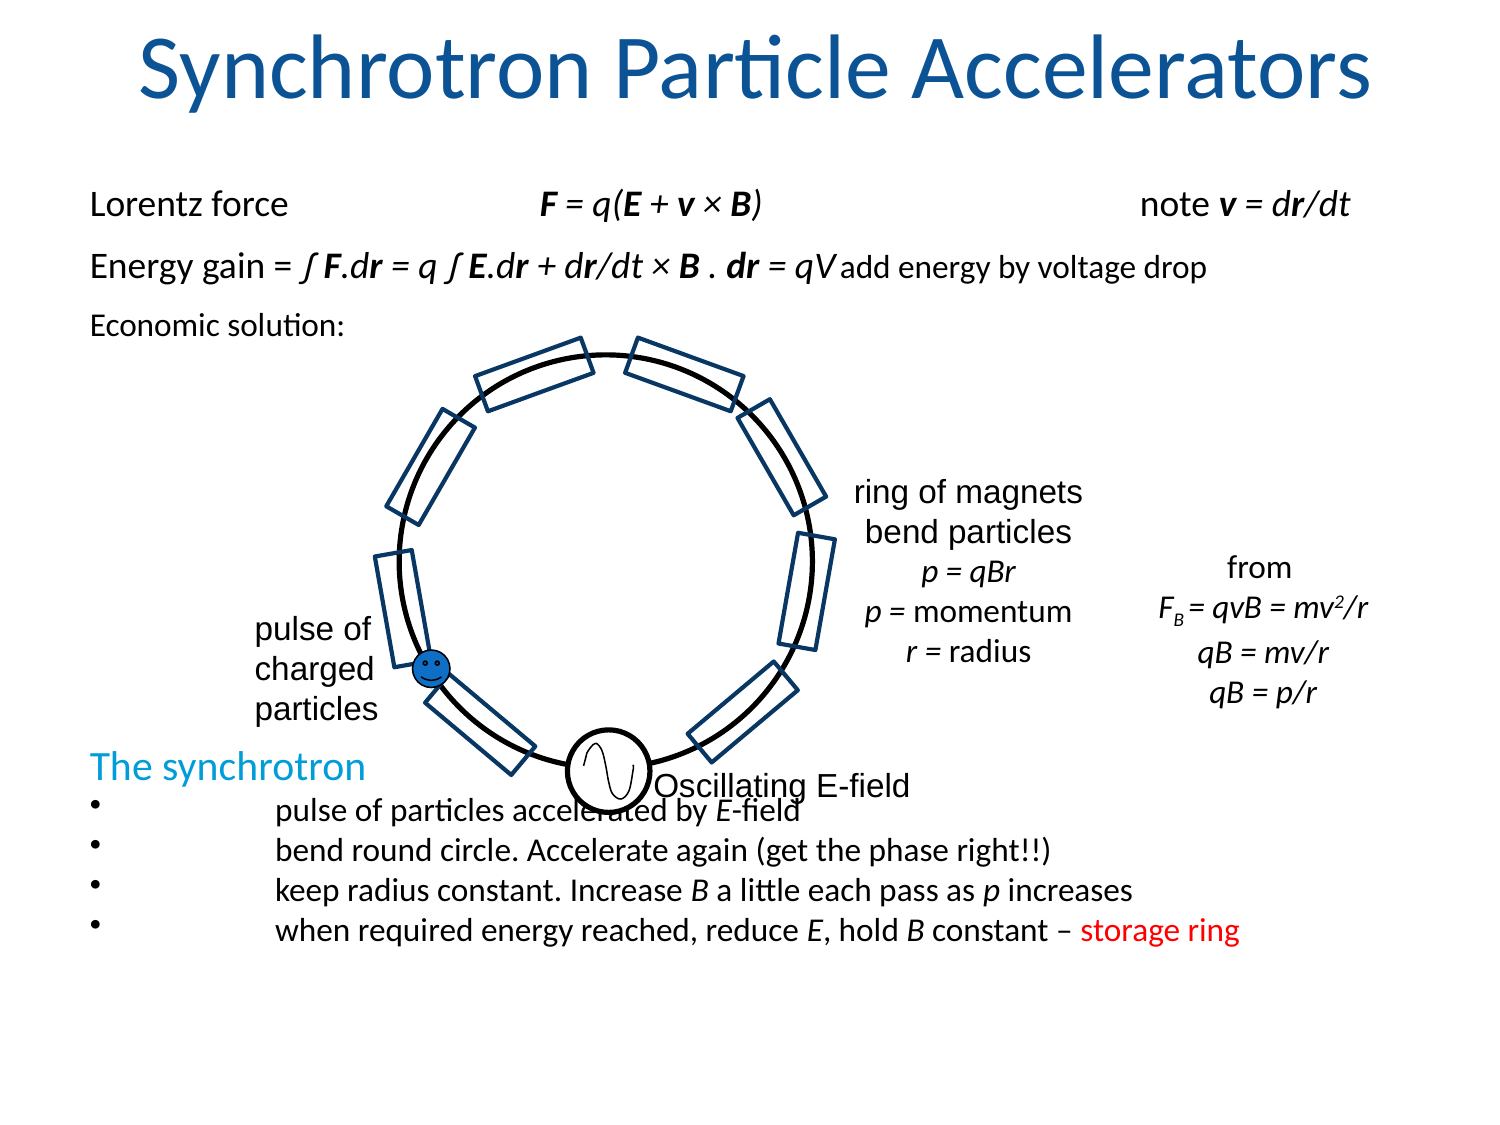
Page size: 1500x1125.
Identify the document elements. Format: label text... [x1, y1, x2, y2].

text_box [386, 408, 475, 526]
text_box [399, 354, 811, 765]
text_box [625, 337, 744, 412]
text_box [687, 661, 798, 756]
text_box [583, 743, 634, 800]
text_box [425, 674, 536, 775]
text_box [374, 550, 430, 667]
text_box Synchrotron Particle Accelerators Lorentz force F = q(E + v × B) note v = dr/dt Energy gain = ∫ F.dr = q ∫ E.dr + dr/dt × B . dr = qV add energy by voltage drop Economic solution: The synchrotron pulse of particles accelerated by E-field bend round circle. Accelerate again (get the phase right!!) keep radius constant. Increase B a little each pass as p increases when required energy reached, reduce E, hold B constant – storage ring [74, 0, 1438, 996]
text_box Oscillating E-field [638, 756, 927, 812]
text_box pulse of charged particles [239, 599, 399, 735]
text_box [412, 650, 451, 688]
text_box [567, 729, 648, 813]
text_box [475, 337, 594, 412]
text_box from FB = qvB = mv2/r qB = mv/r qB = p/r [1143, 537, 1384, 718]
text_box [737, 399, 827, 516]
text_box [778, 532, 835, 651]
text_box ring of magnets bend particles p = qBr p = momentum r = radius [839, 462, 1099, 677]
